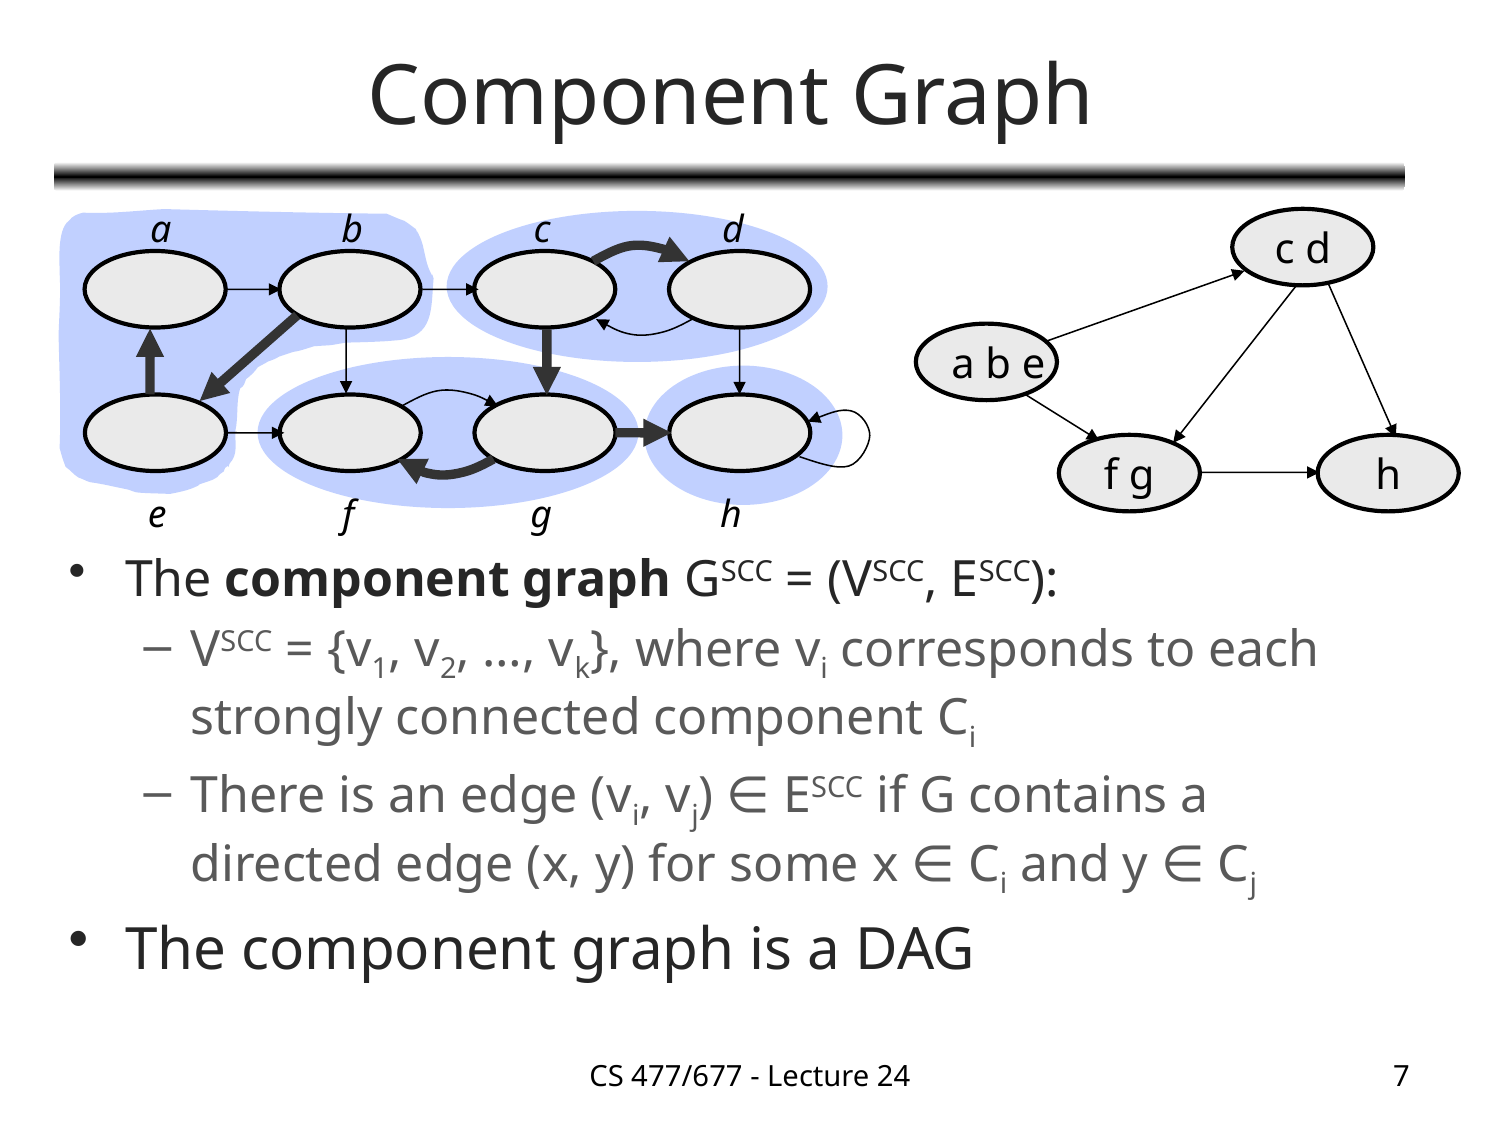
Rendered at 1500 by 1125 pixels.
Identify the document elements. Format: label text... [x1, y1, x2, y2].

title Component Graph [55, 16, 1407, 166]
list The component graph GSCC = (VSCC, ESCC): VSCC = {v1, v2, …, vk}, where vi corresponds to each strongly connected component Ci There is an edge (vi, vj) ∈ ESCC if G contains a directed edge (x, y) for some x ∈ Ci and y ∈ Cj The component graph is a DAG [53, 538, 1408, 1033]
slide_number 7 [1074, 1049, 1426, 1103]
footer CS 477/677 - Lecture 24 [512, 1049, 988, 1103]
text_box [915, 208, 1459, 512]
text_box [56, 197, 871, 543]
